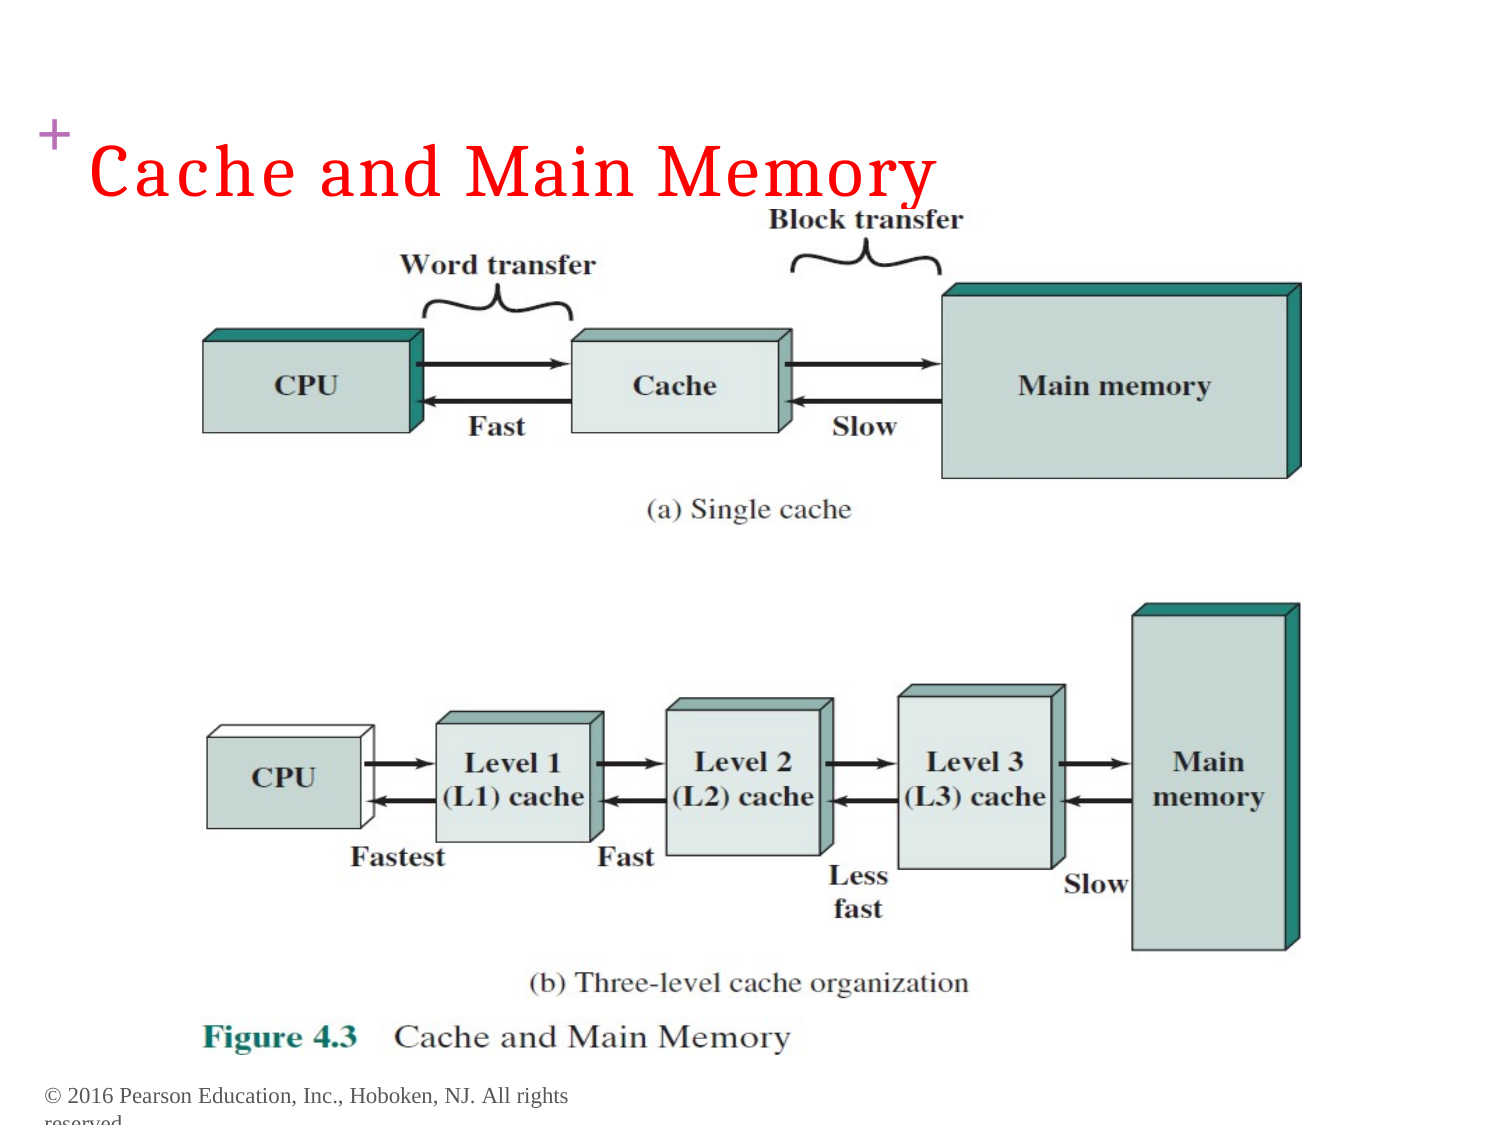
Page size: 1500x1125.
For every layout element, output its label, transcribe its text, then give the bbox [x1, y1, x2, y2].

title + Cache and Main Memory [30, 82, 973, 273]
picture [200, 208, 1302, 1055]
footer © 2016 Pearson Education, Inc., Hoboken, NJ. All rights reserved. [42, 1081, 659, 1125]
